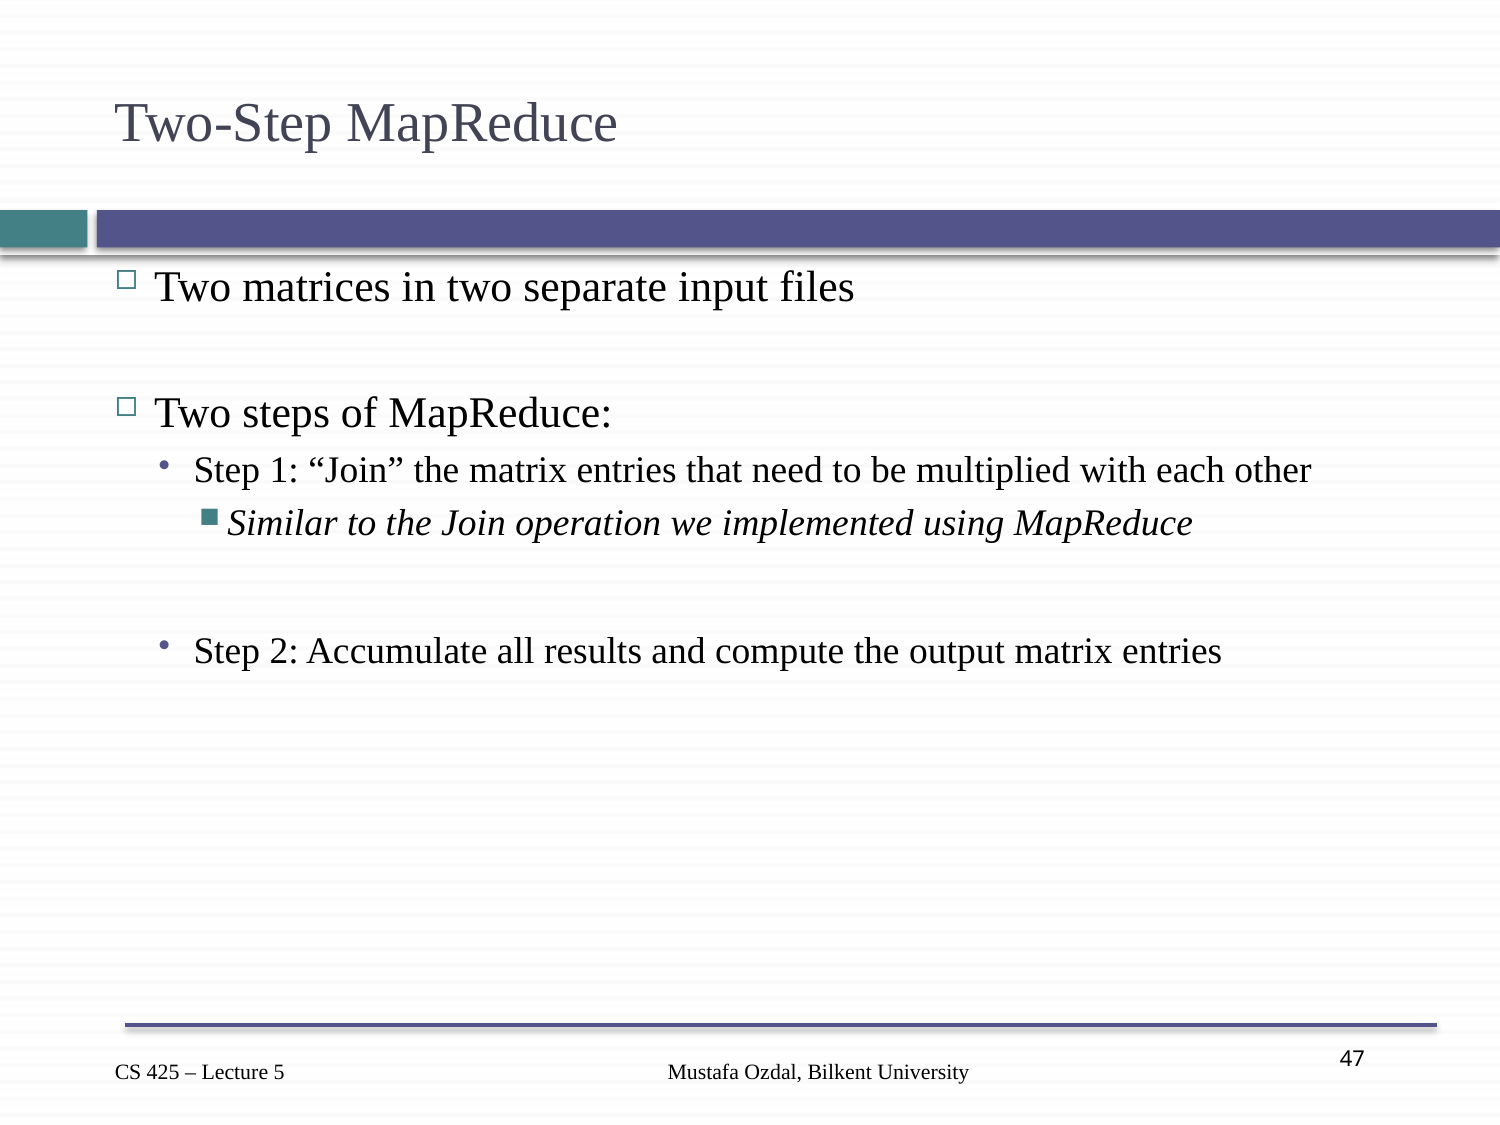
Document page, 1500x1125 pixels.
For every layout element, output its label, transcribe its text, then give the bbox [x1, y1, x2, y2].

footer Mustafa Ozdal, Bilkent University [387, 1050, 1250, 1101]
title Two-Step MapReduce [99, 37, 1438, 200]
list Two matrices in two separate input files Two steps of MapReduce: Step 1: “Join” the matrix entries that need to be multiplied with each other Similar to the Join operation we implemented using MapReduce Step 2: Accumulate all results and compute the output matrix entries [99, 249, 1438, 1025]
